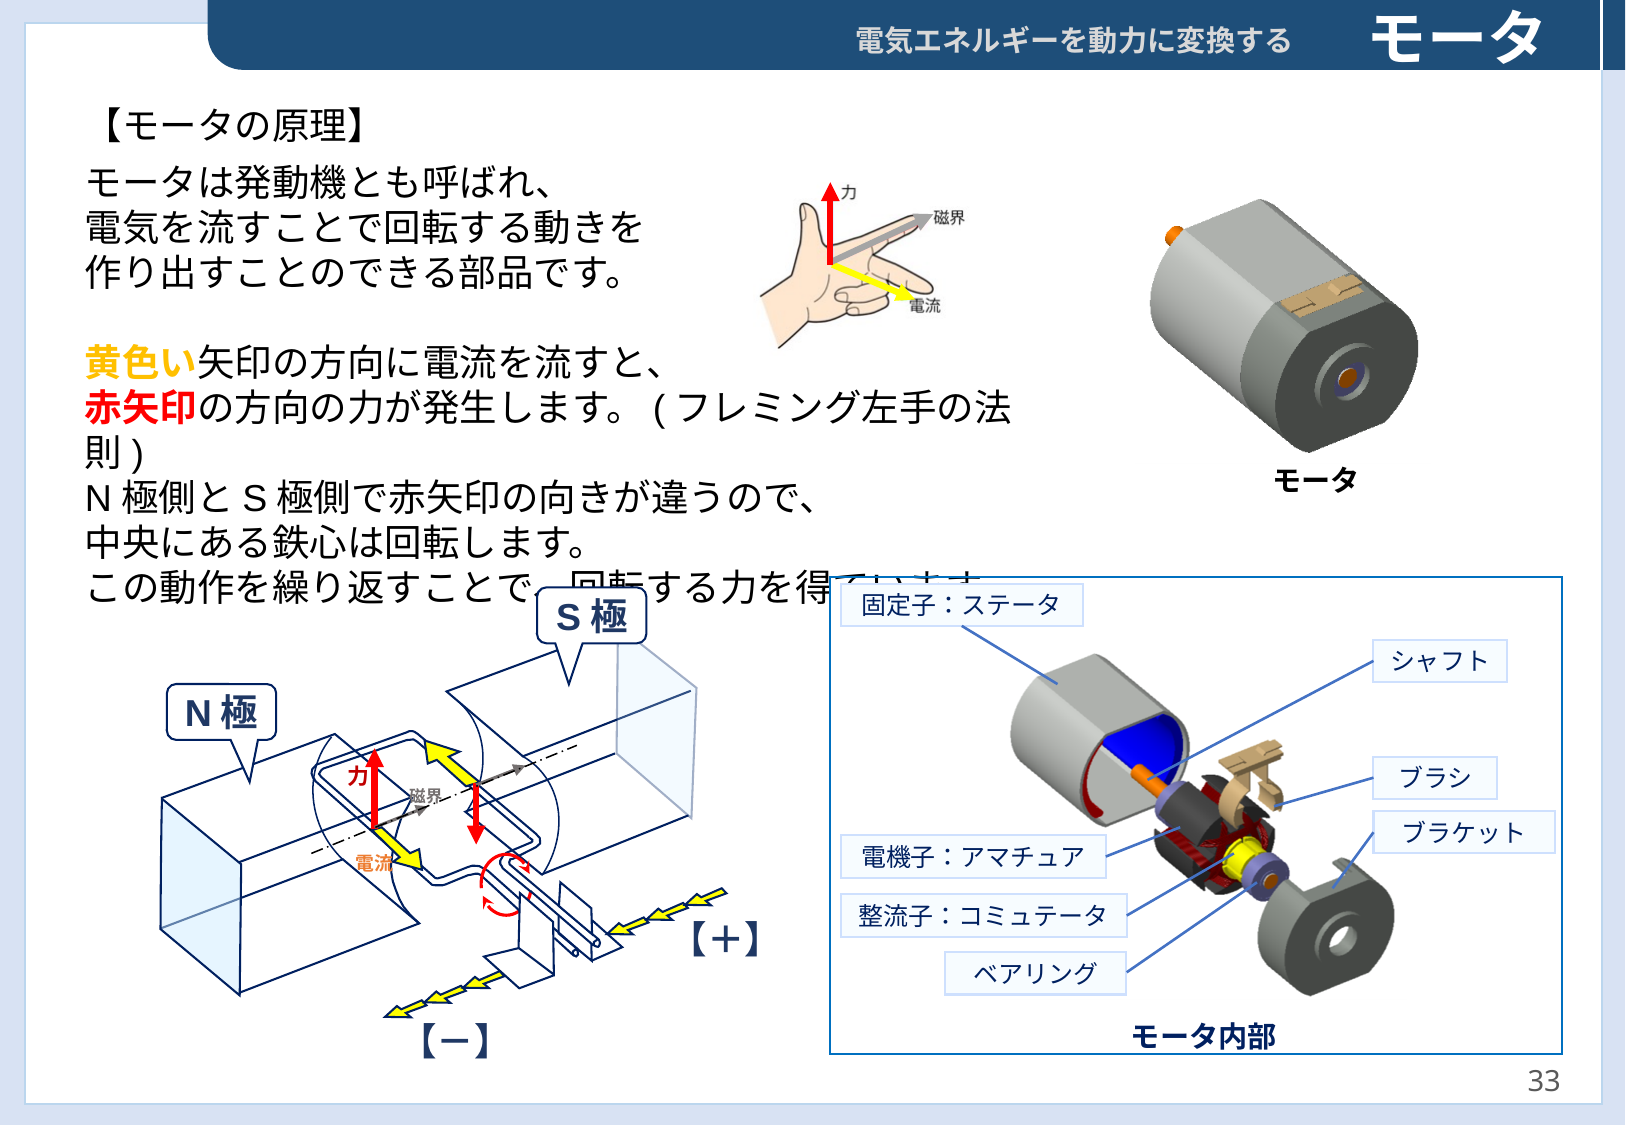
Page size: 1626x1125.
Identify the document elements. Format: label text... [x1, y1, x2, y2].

text_box 電気エネルギーを動力に変換する [840, 14, 1313, 65]
text_box モータ [242, 0, 1563, 80]
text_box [69, 94, 1563, 1071]
